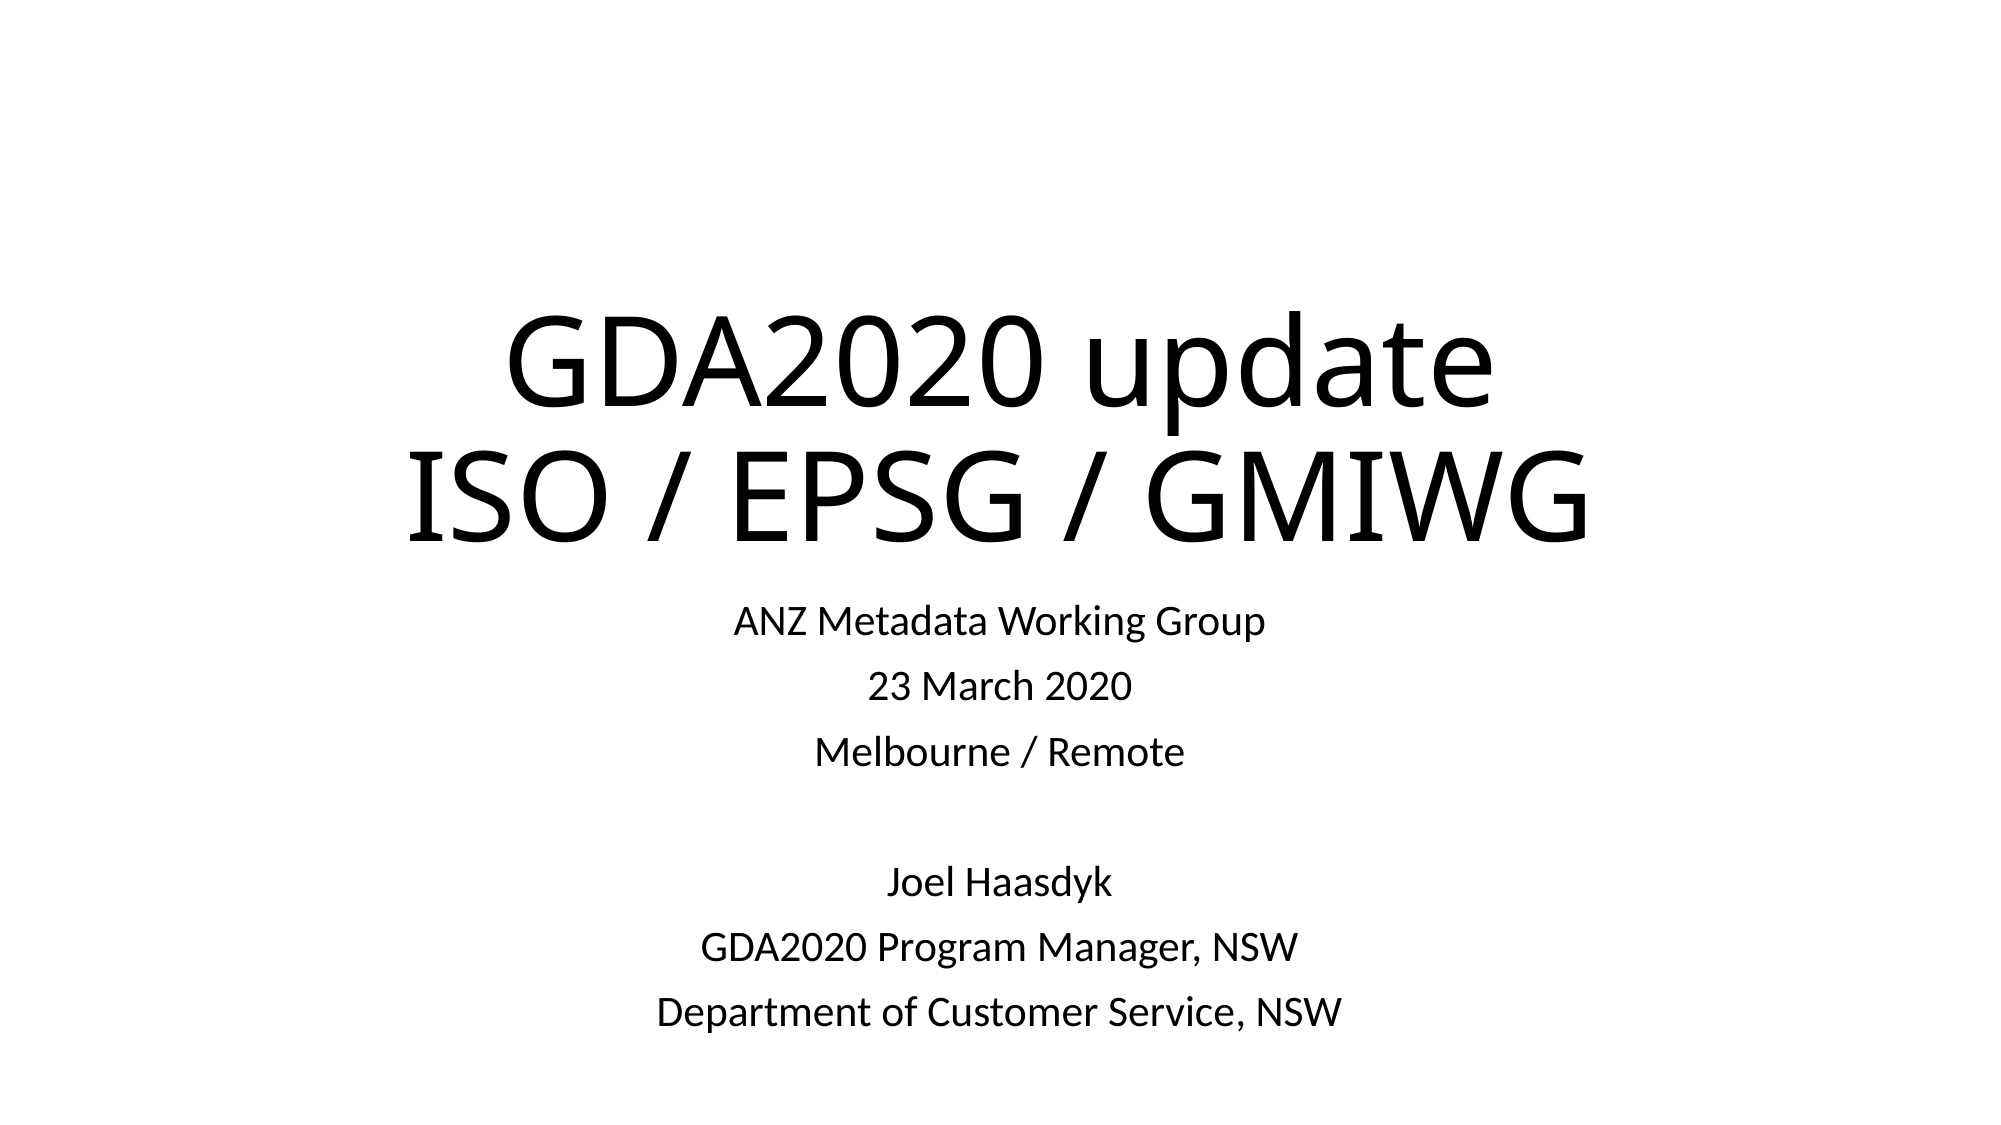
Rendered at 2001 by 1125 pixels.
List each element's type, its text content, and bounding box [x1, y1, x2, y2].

subtitle ANZ Metadata Working Group 23 March 2020 Melbourne / Remote Joel Haasdyk GDA2020 Program Manager, NSW Department of Customer Service, NSW [249, 590, 1750, 1047]
title GDA2020 update ISO / EPSG / GMIWG [249, 184, 1750, 576]
